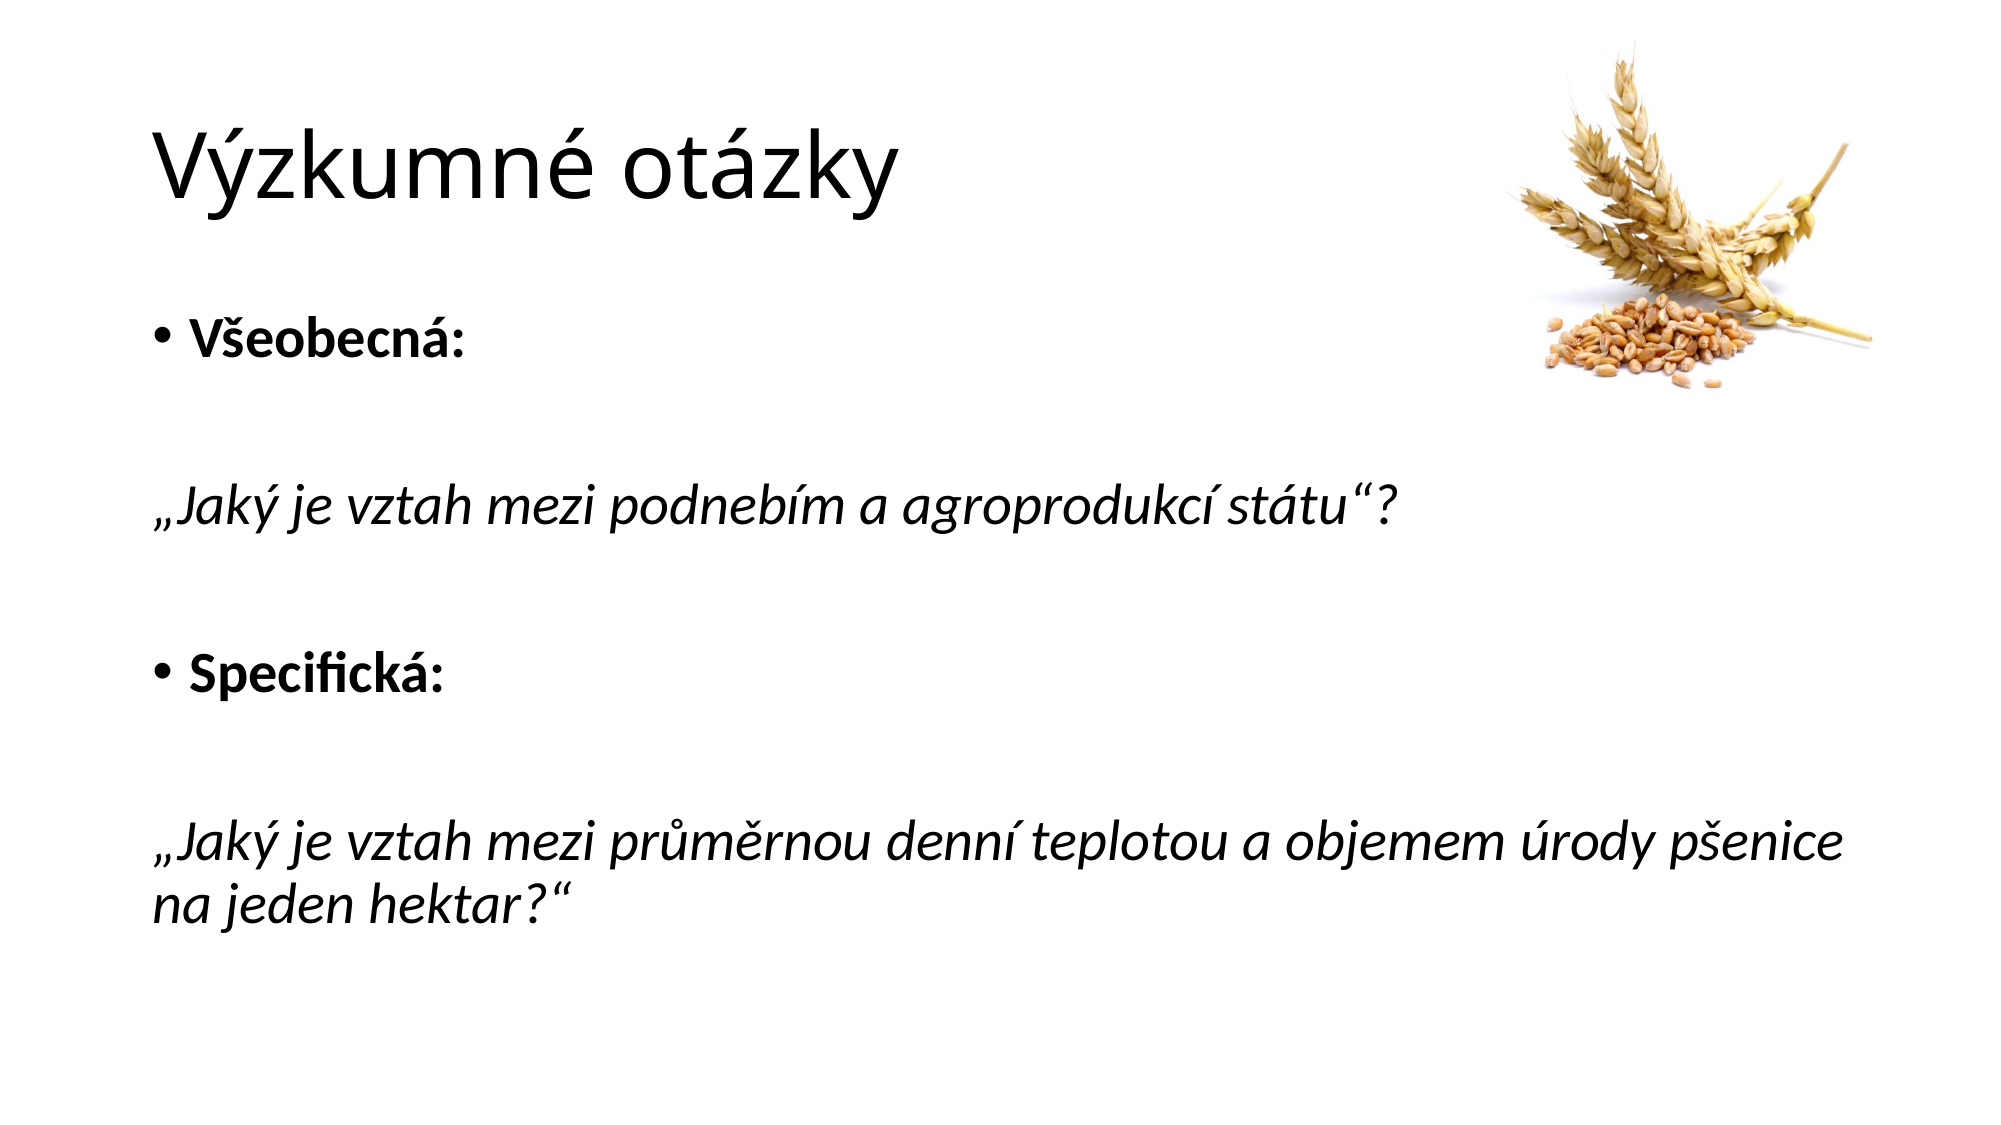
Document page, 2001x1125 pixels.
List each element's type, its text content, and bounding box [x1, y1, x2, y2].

list Všeobecná: „Jaký je vztah mezi podnebím a agroprodukcí státu“? Specifická: „Jaký je vztah mezi průměrnou denní teplotou a objemem úrody pšenice na jeden hektar?“ [137, 299, 1863, 1014]
picture [1502, 40, 1875, 407]
title Výzkumné otázky [137, 59, 1502, 278]
